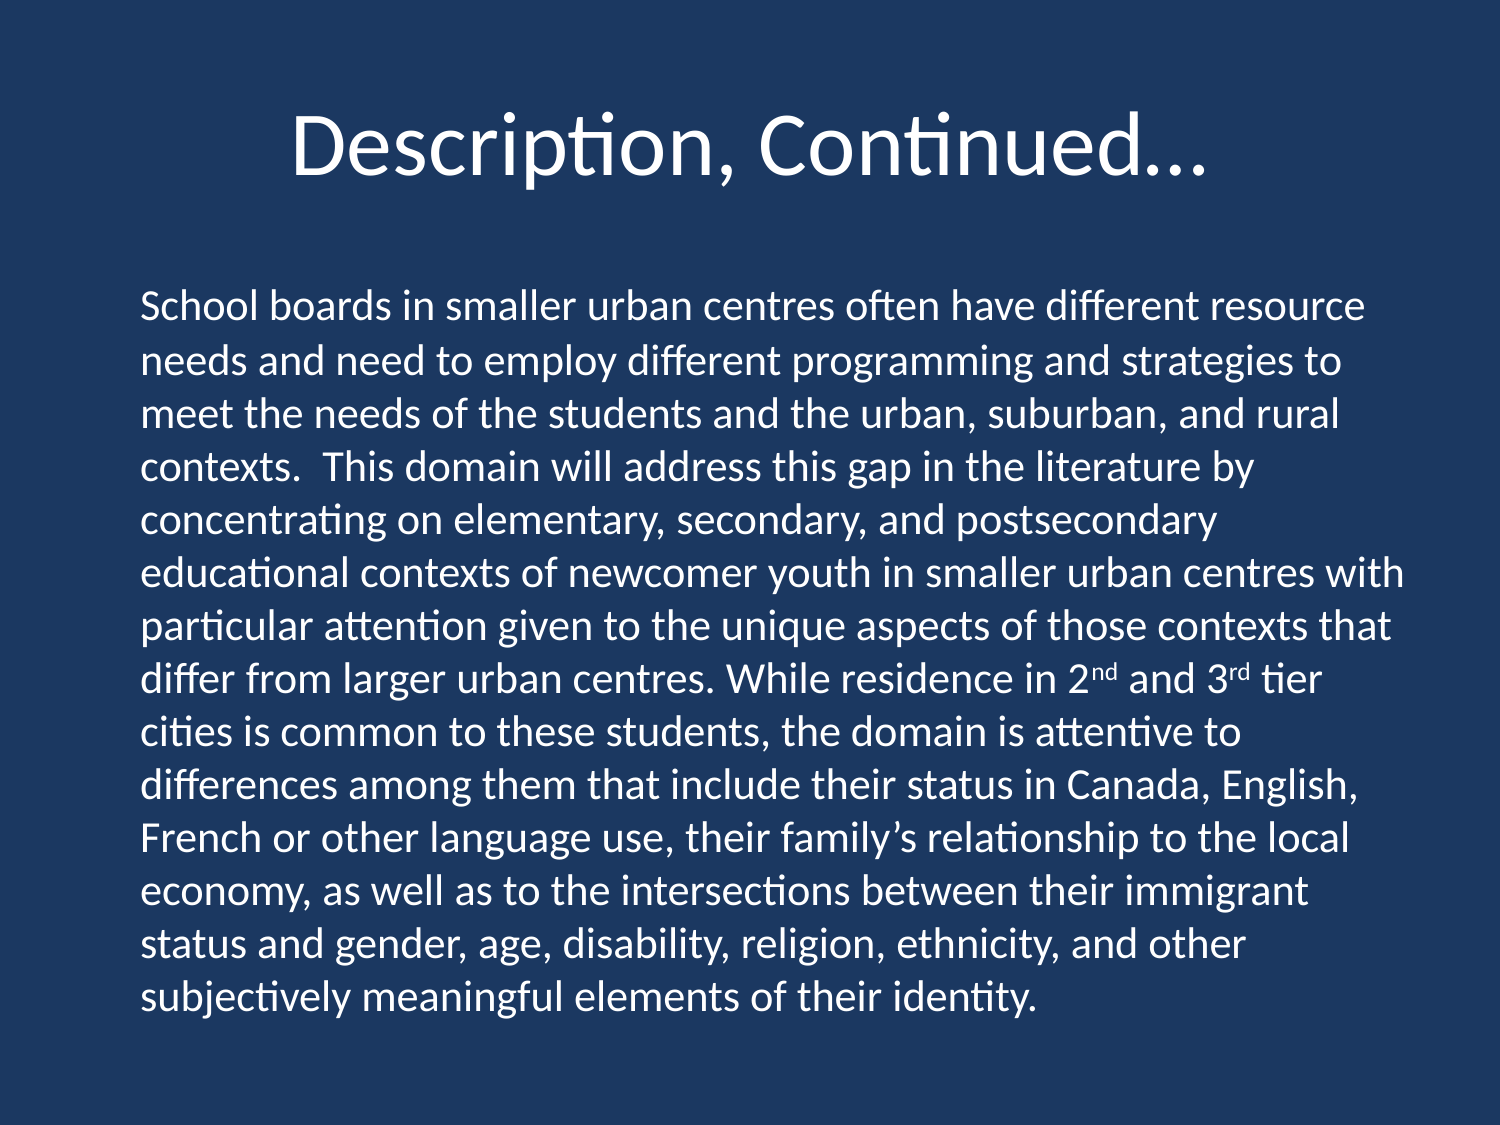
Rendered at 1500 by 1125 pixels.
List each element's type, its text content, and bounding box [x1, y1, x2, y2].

list School boards in smaller urban centres often have different resource needs and need to employ different programming and strategies to meet the needs of the students and the urban, suburban, and rural contexts. This domain will address this gap in the literature by concentrating on elementary, secondary, and postsecondary educational contexts of newcomer youth in smaller urban centres with particular attention given to the unique aspects of those contexts that differ from larger urban centres. While residence in 2nd and 3rd tier cities is common to these students, the domain is attentive to differences among them that include their status in Canada, English, French or other language use, their family’s relationship to the local economy, as well as to the intersections between their immigrant status and gender, age, disability, religion, ethnicity, and other subjectively meaningful elements of their identity. [75, 262, 1425, 1082]
title Description, Continued… [75, 45, 1425, 233]
